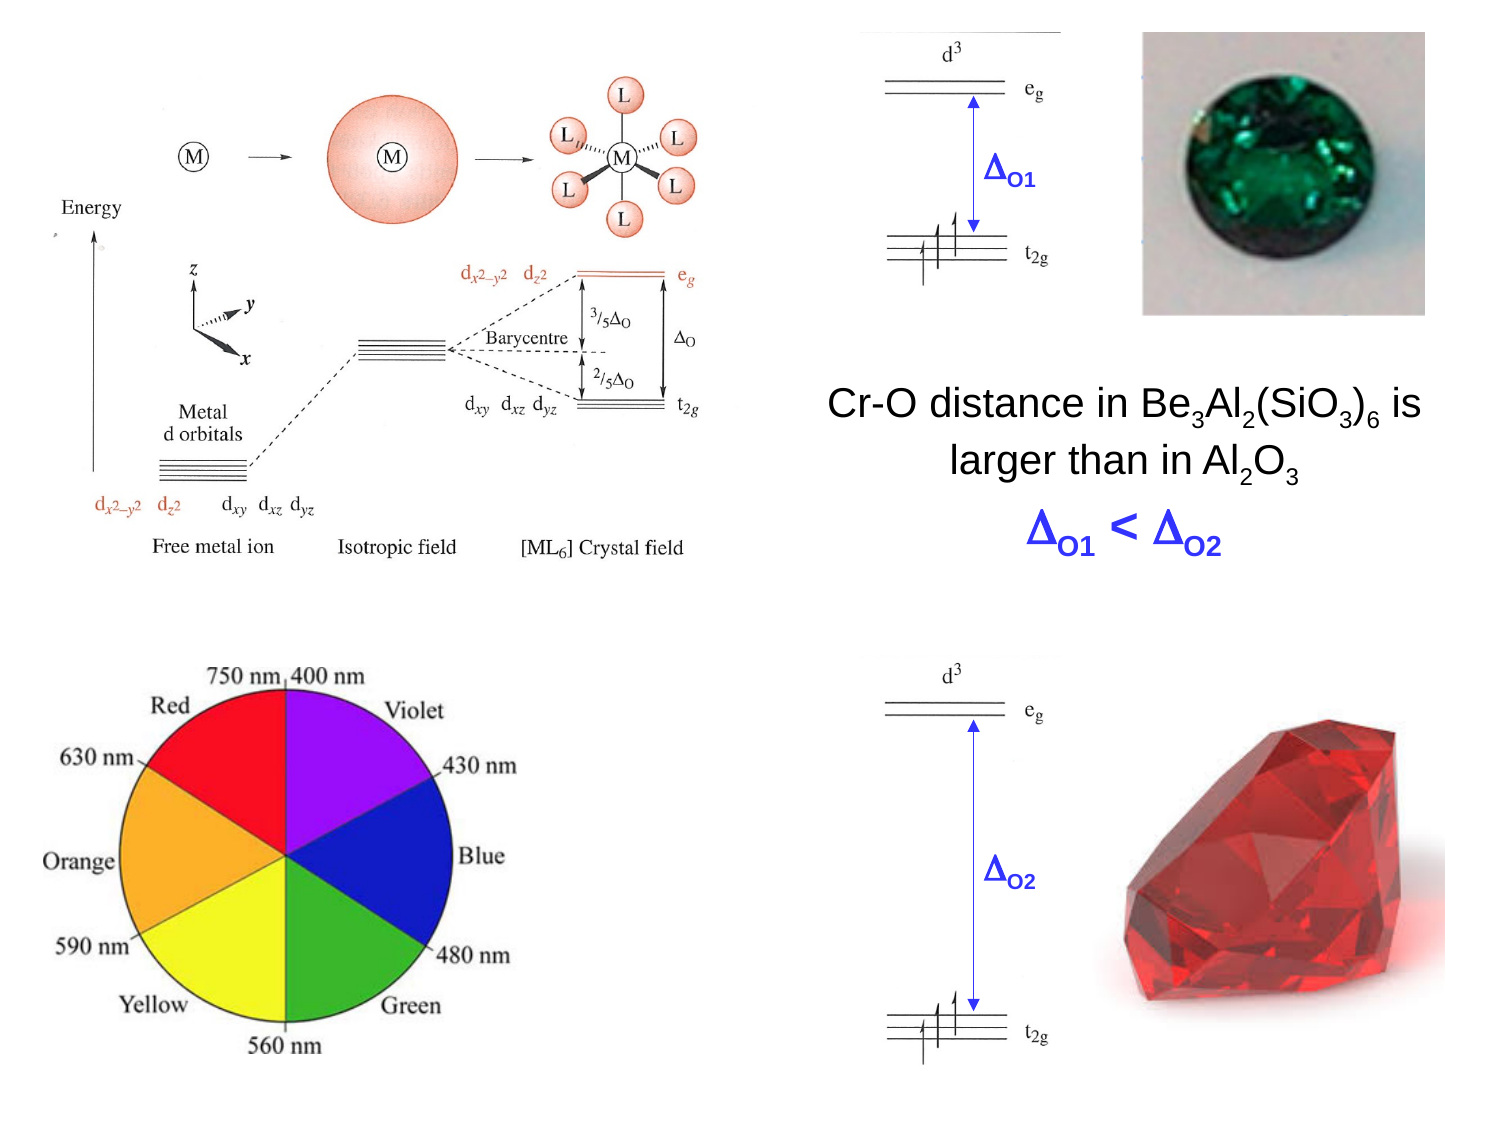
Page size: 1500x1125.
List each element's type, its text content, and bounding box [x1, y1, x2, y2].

picture [1141, 31, 1426, 316]
picture [47, 66, 768, 562]
text_box DO1 < DO2 [1011, 486, 1238, 569]
picture [1092, 684, 1445, 1037]
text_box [859, 654, 1061, 1095]
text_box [859, 32, 1061, 315]
picture [43, 667, 517, 1054]
text_box Cr-O distance in Be3Al2(SiO3)6 is larger than in Al2O3 [774, 368, 1476, 498]
